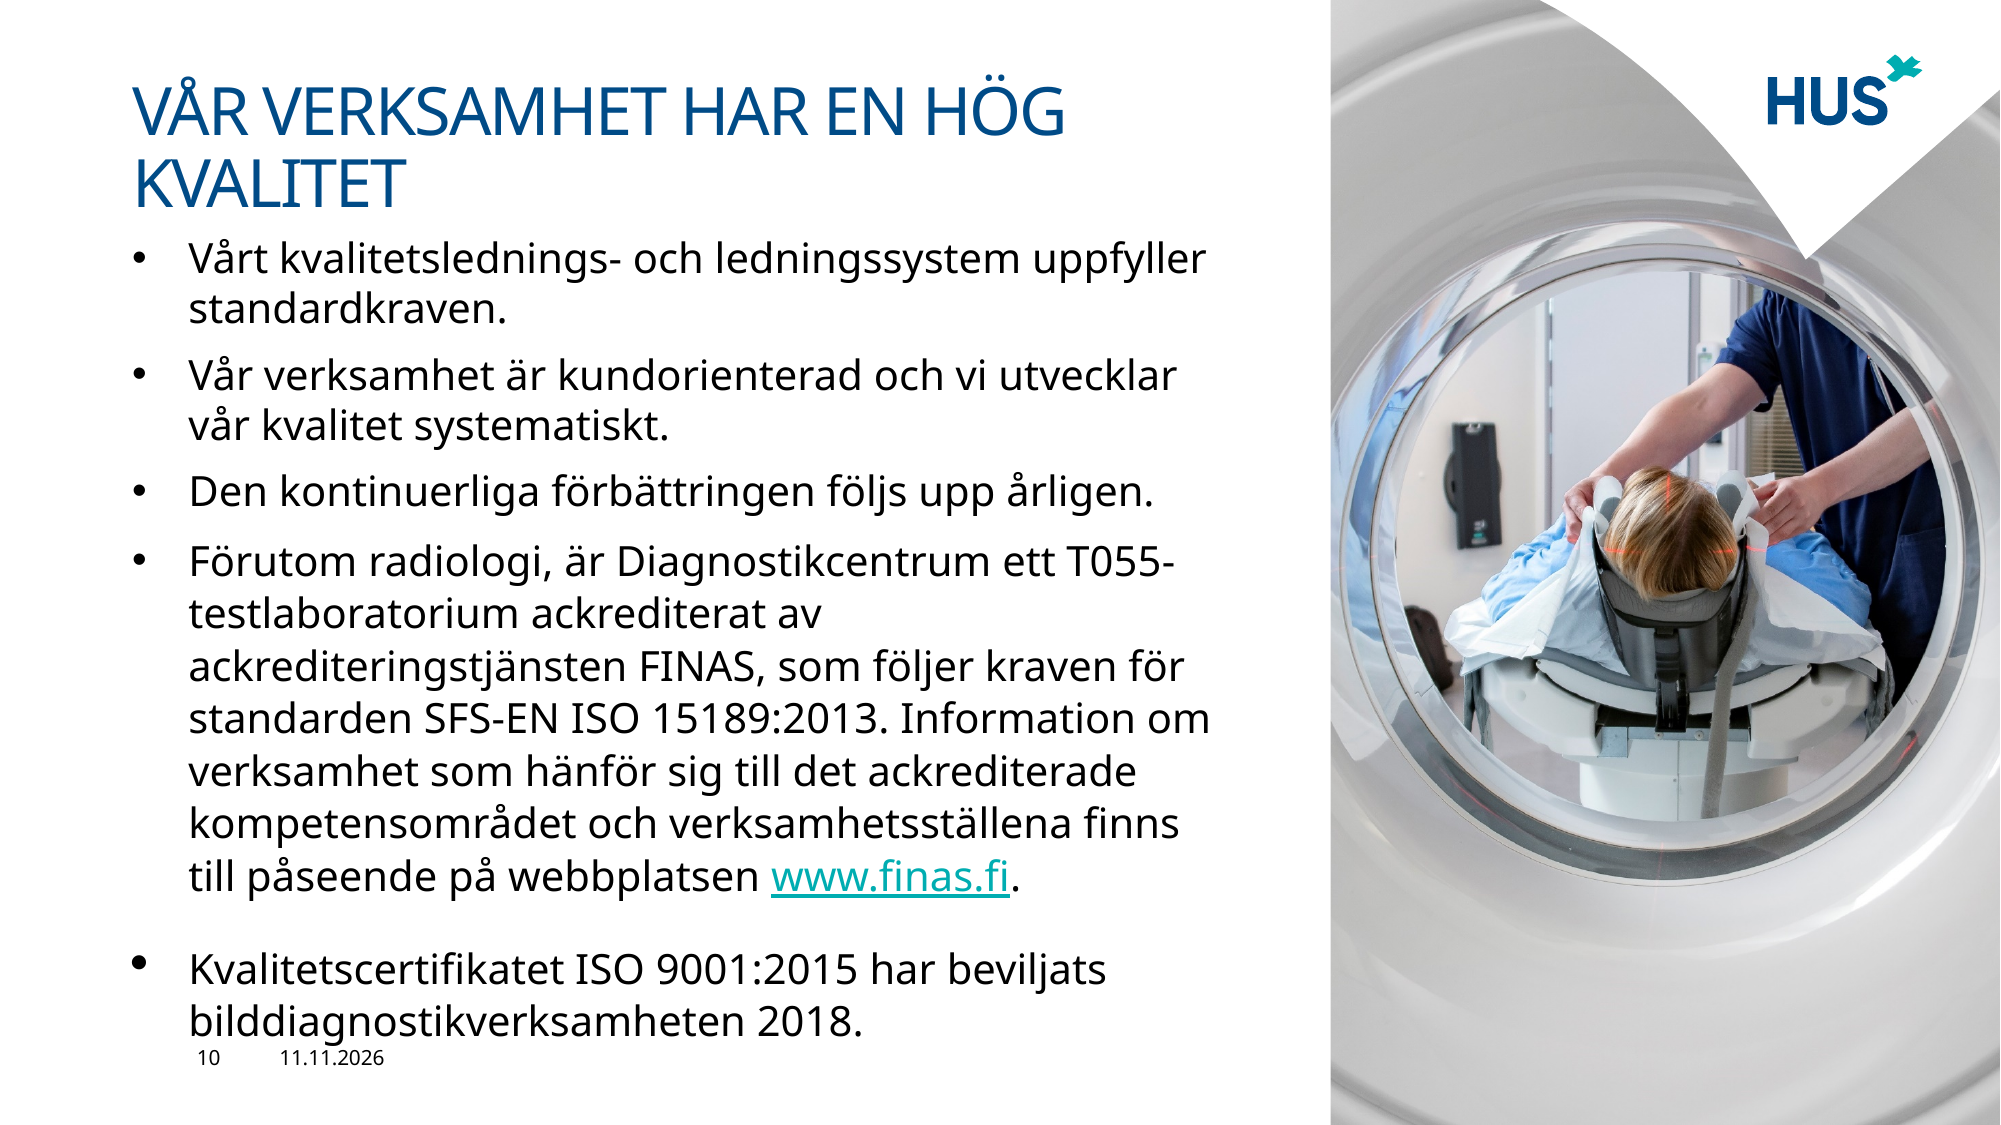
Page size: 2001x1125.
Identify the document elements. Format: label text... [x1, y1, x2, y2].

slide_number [280, 1046, 611, 1071]
slide_number 10 [196, 1046, 280, 1071]
title Vår verksamhet har en hög kvalitet [132, 78, 1172, 231]
list Vårt kvalitetslednings- och ledningssystem uppfyller standardkraven. Vår verksamhet är kundorienterad och vi utvecklar vår kvalitet systematiskt. Den kontinuerliga förbättringen följs upp årligen. Förutom radiologi, är Diagnostikcentrum ett T055-testlaboratorium ackrediterat av ackrediteringstjänsten FINAS, som följer kraven för standarden SFS-EN ISO 15189:2013. Information om verksamhet som hänför sig till det ackrediterade kompetensområdet och verksamhetsställena finns till påseende på webbplatsen www.finas.fi. Kvalitetscertifikatet ISO 9001:2015 har beviljats bilddiagnostikverksamheten 2018. [132, 231, 1231, 835]
picture [1330, 0, 2000, 1125]
